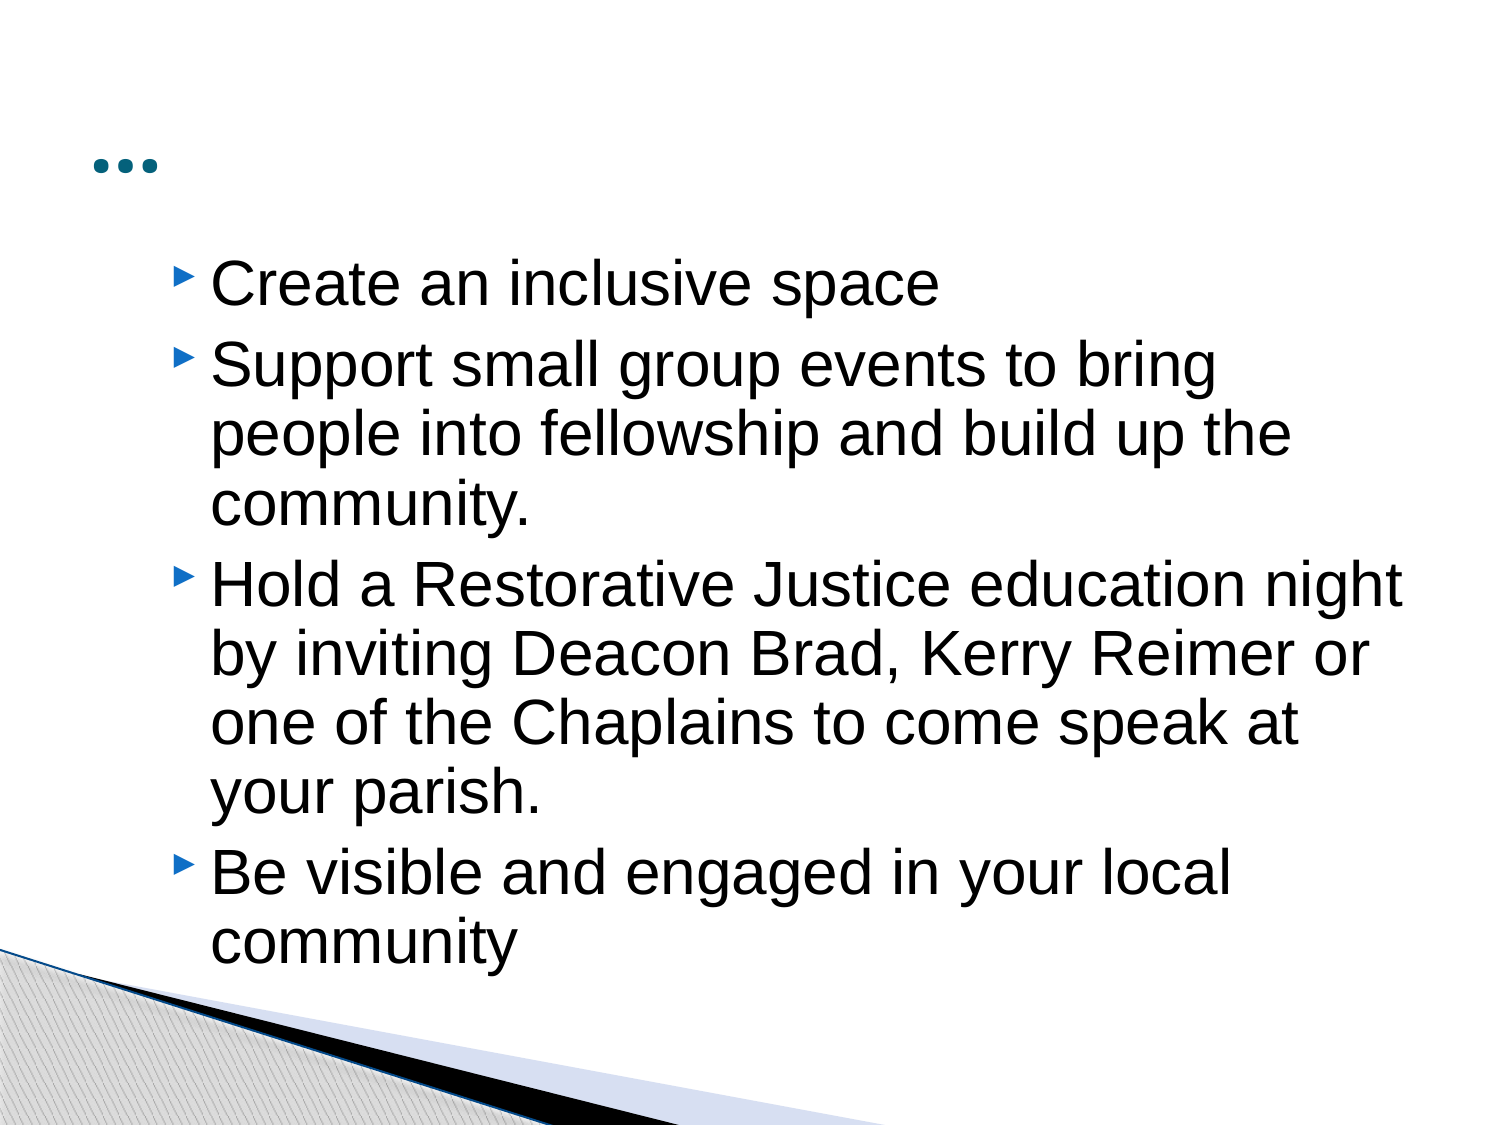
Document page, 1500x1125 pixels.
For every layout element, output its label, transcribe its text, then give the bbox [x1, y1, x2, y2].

title … [75, 45, 1425, 233]
list Create an inclusive space Support small group events to bring people into fellowship and build up the community. Hold a Restorative Justice education night by inviting Deacon Brad, Kerry Reimer or one of the Chaplains to come speak at your parish. Be visible and engaged in your local community [75, 243, 1425, 986]
